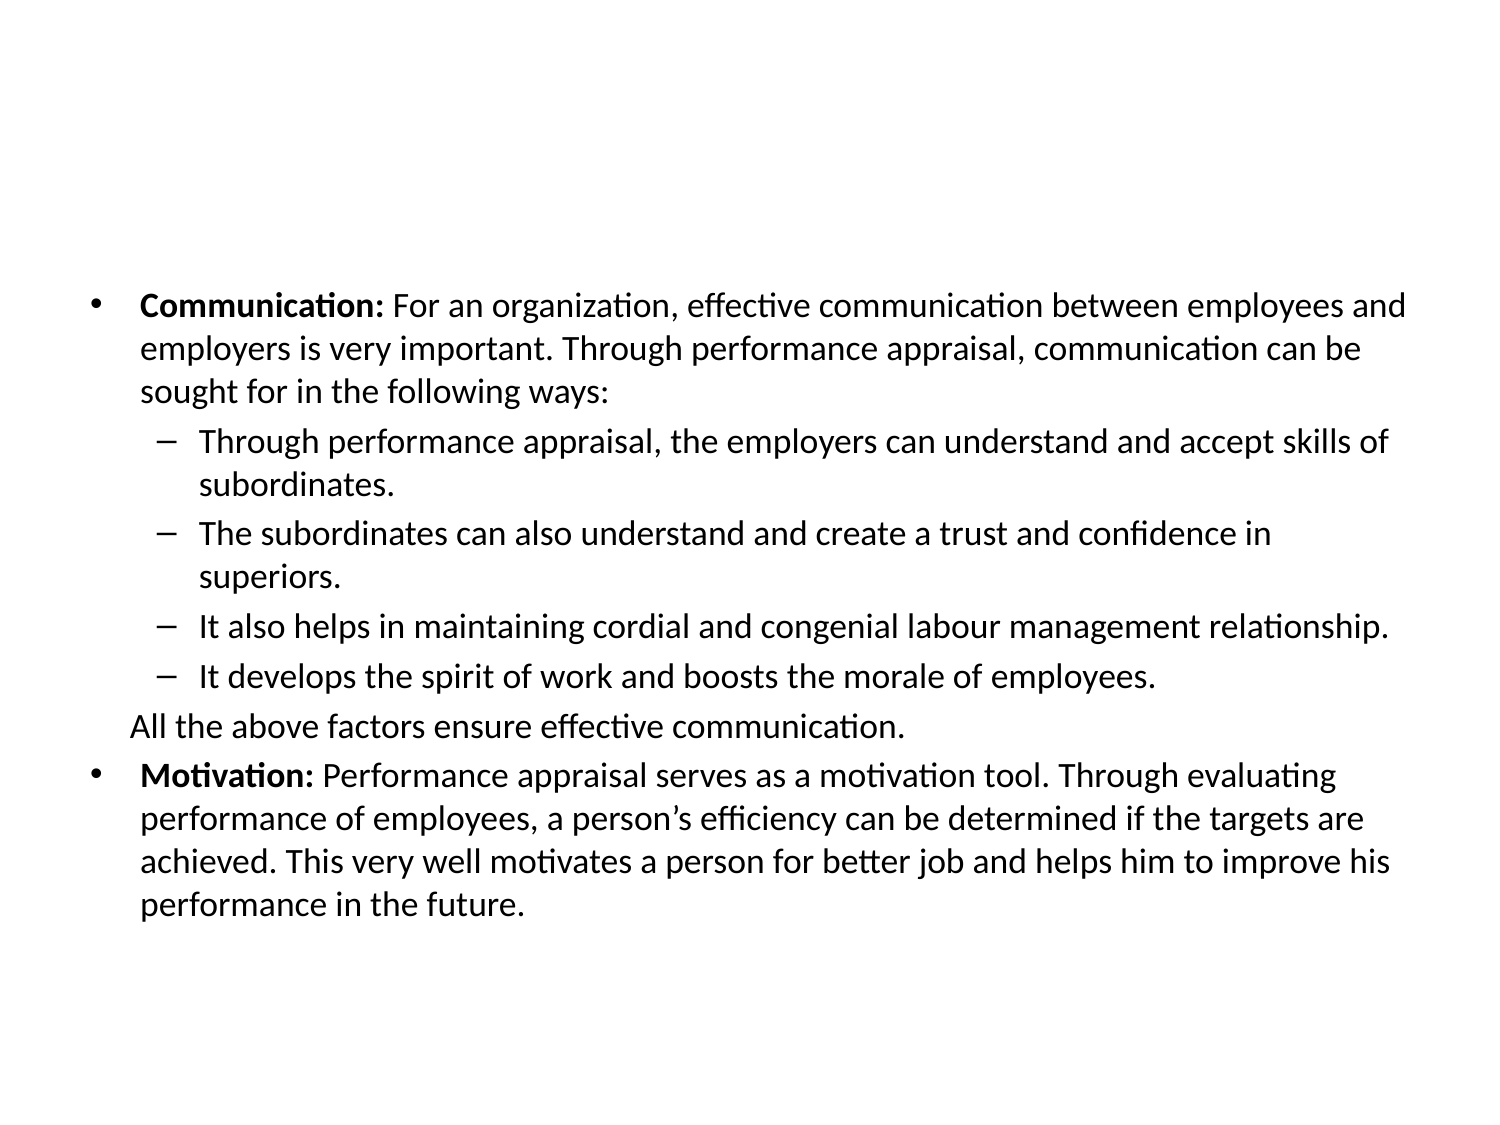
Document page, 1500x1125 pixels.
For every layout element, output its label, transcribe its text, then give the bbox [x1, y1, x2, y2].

list Communication: For an organization, effective communication between employees and employers is very important. Through performance appraisal, communication can be sought for in the following ways: Through performance appraisal, the employers can understand and accept skills of subordinates. The subordinates can also understand and create a trust and confidence in superiors. It also helps in maintaining cordial and congenial labour management relationship. It develops the spirit of work and boosts the morale of employees. All the above factors ensure effective communication. Motivation: Performance appraisal serves as a motivation tool. Through evaluating performance of employees, a person’s efficiency can be determined if the targets are achieved. This very well motivates a person for better job and helps him to improve his performance in the future. [75, 174, 1425, 1005]
